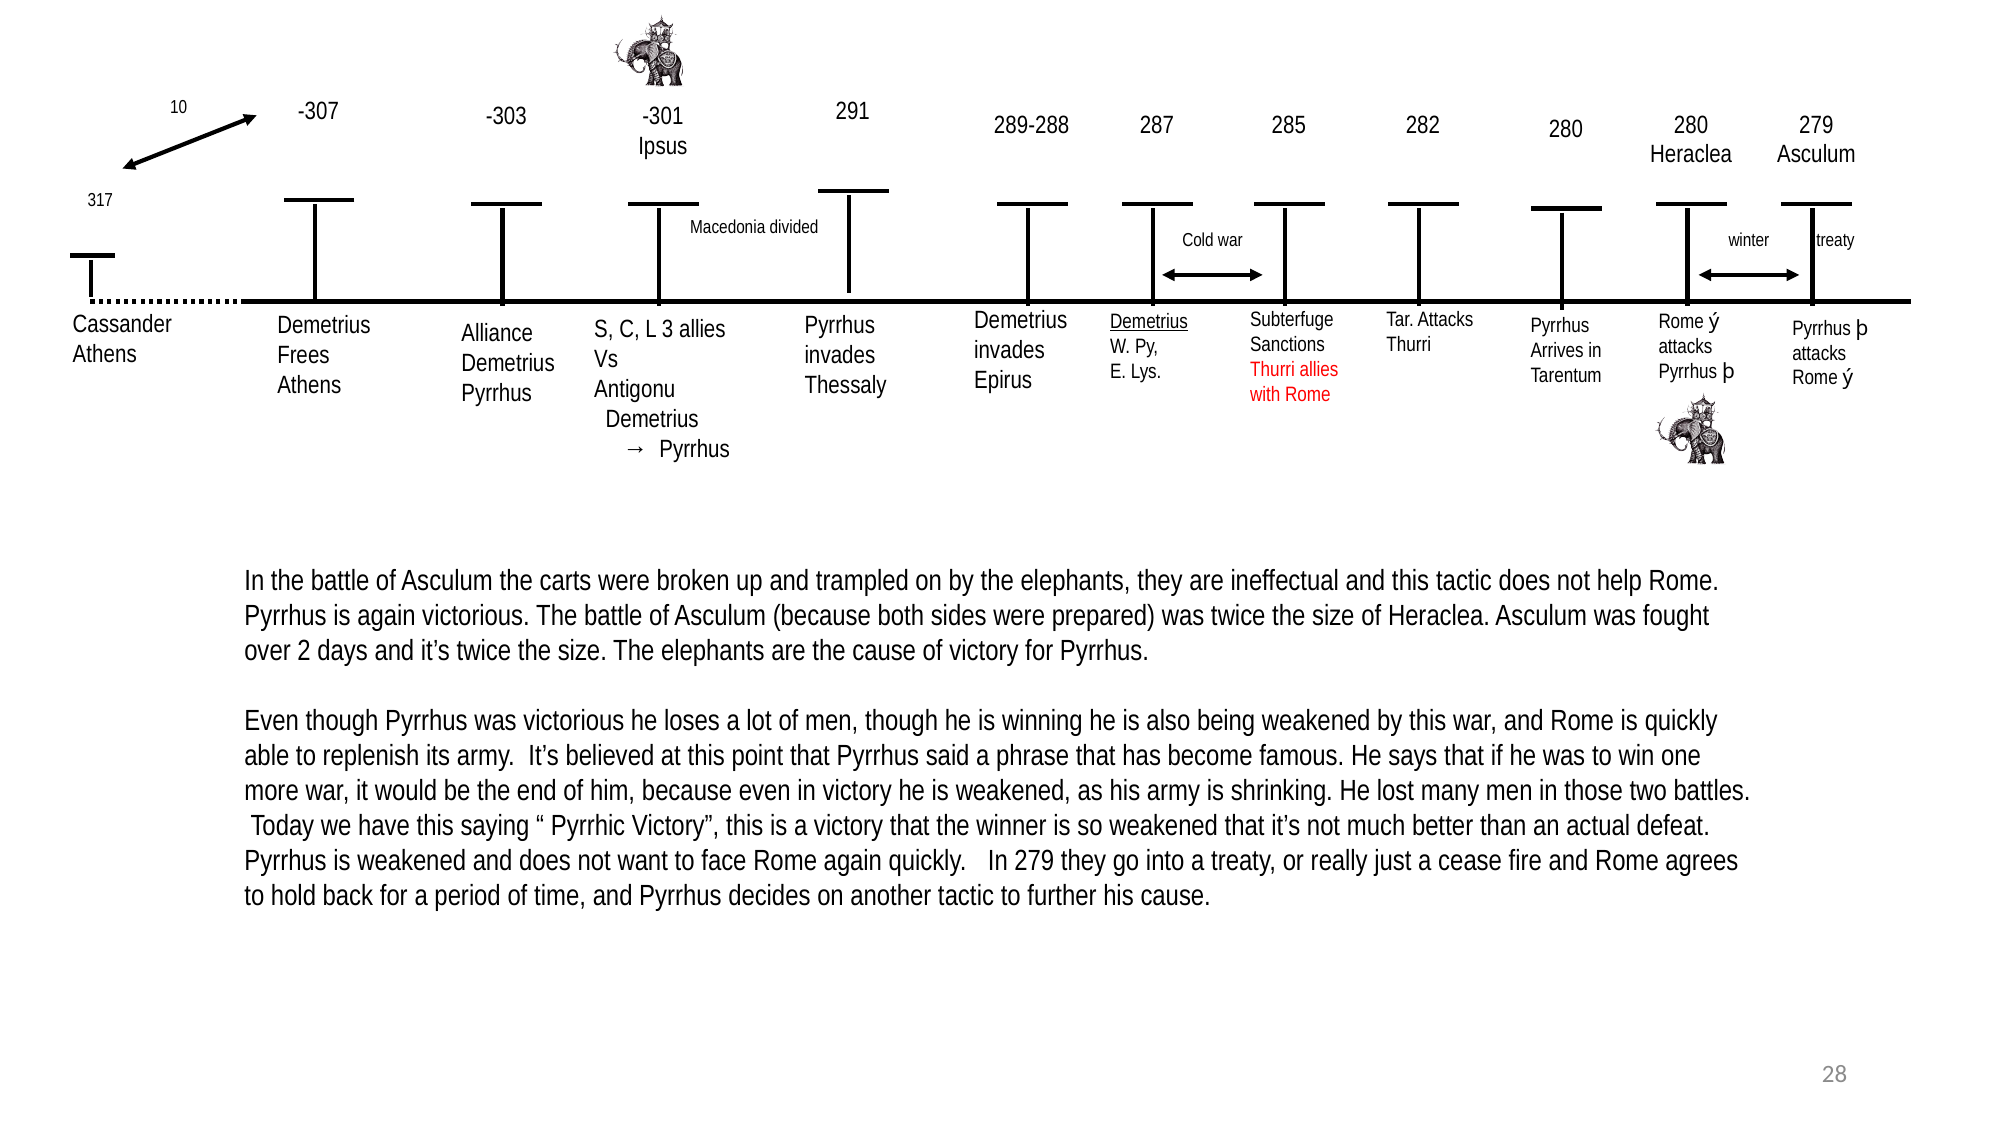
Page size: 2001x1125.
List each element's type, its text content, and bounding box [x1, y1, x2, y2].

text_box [66, 13, 1911, 540]
slide_number 28 [1412, 1042, 1863, 1103]
text_box In the battle of Asculum the carts were broken up and trampled on by the elephants, they are ineffectual and this tactic does not help Rome. Pyrrhus is again victorious. The battle of Asculum (because both sides were prepared) was twice the size of Heraclea. Asculum was fought over 2 days and it’s twice the size. The elephants are the cause of victory for Pyrrhus. Even though Pyrrhus was victorious he loses a lot of men, though he is winning he is also being weakened by this war, and Rome is quickly able to replenish its army. It’s believed at this point that Pyrrhus said a phrase that has become famous. He says that if he was to win one more war, it would be the end of him, because even in victory he is weakened, as his army is shrinking. He lost many men in those two battles. Today we have this saying “ Pyrrhic Victory”, this is a victory that the winner is so weakened that it’s not much better than an actual defeat. Pyrrhus is weakened and does not want to face Rome again quickly. In 279 they go into a treaty, or really just a cease fire and Rome agrees to hold back for a period of time, and Pyrrhus decides on another tactic to further his cause. [229, 554, 1771, 954]
